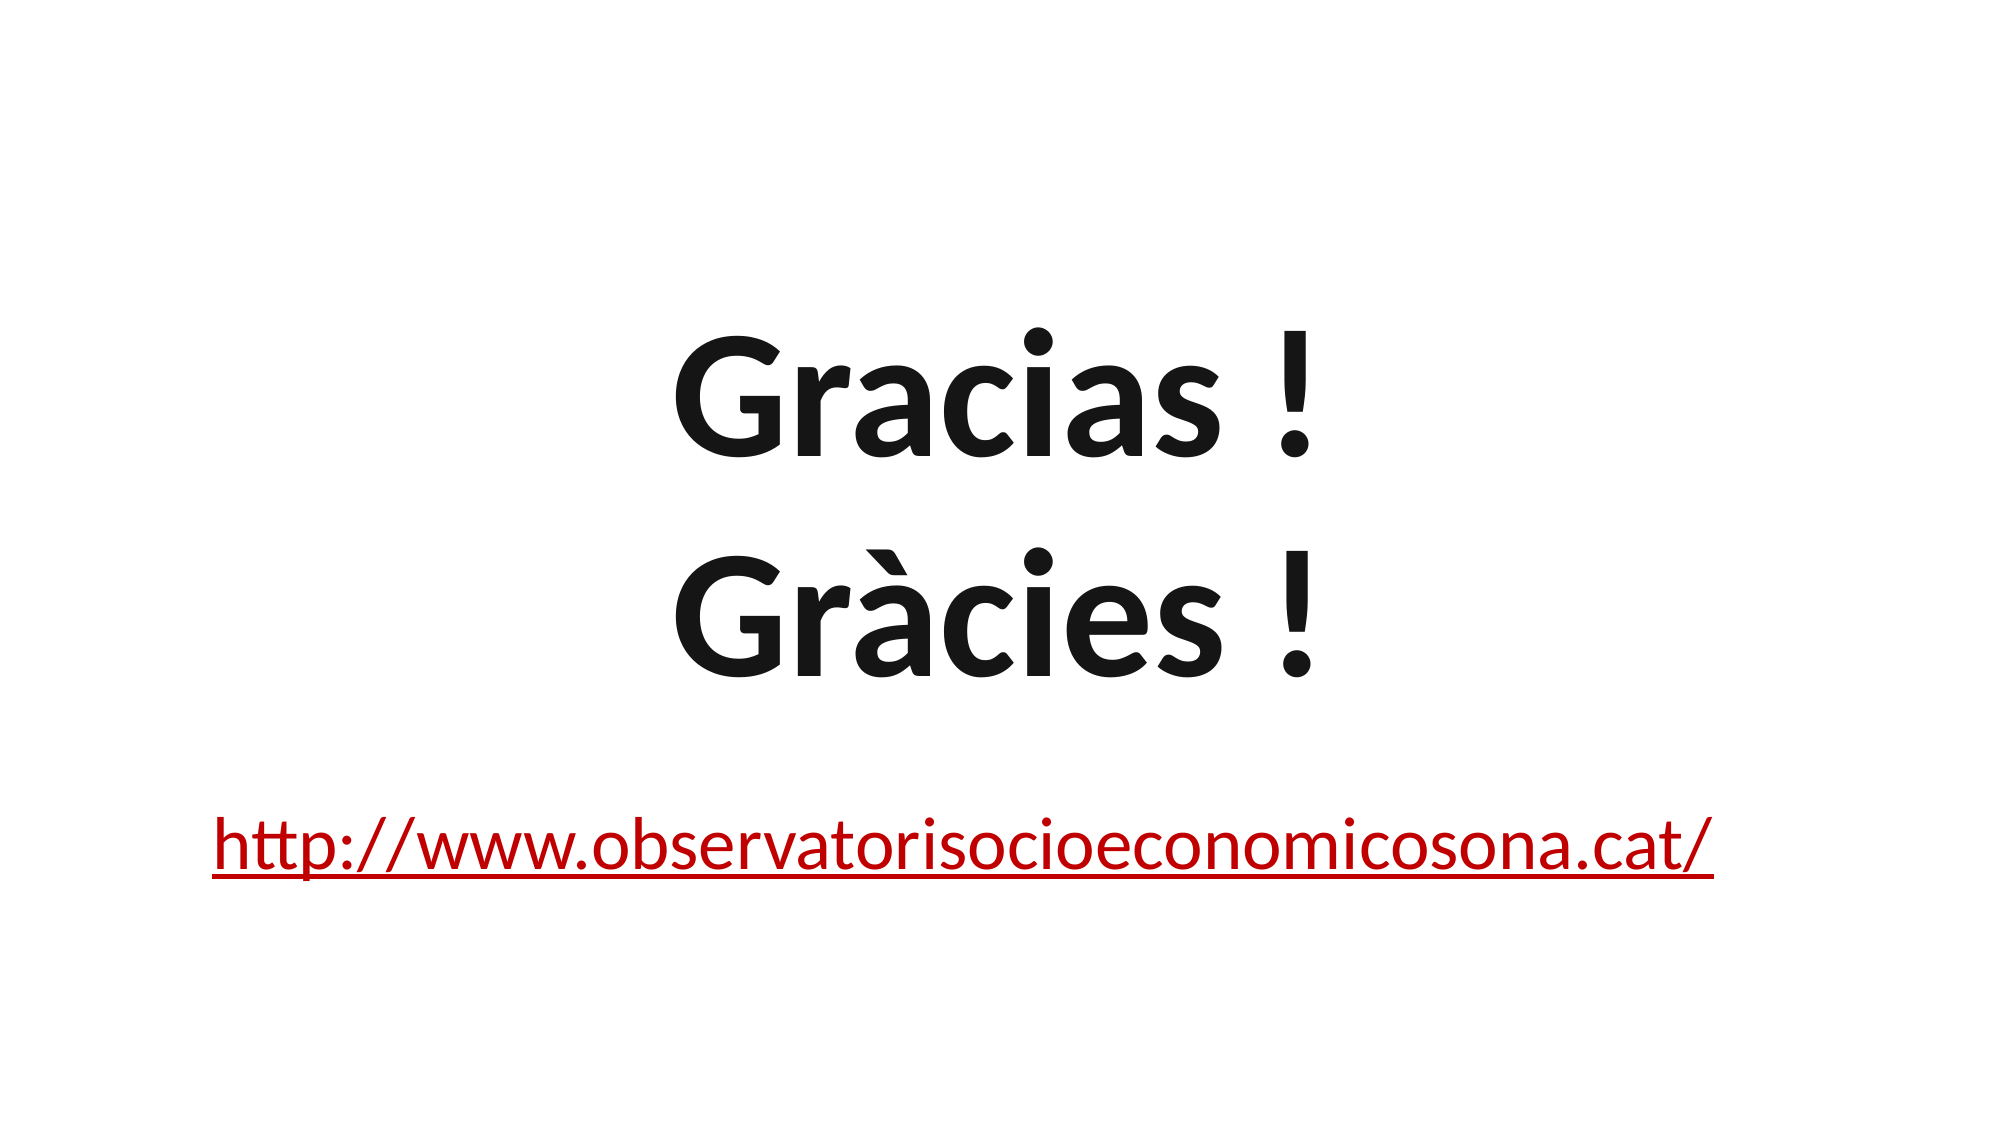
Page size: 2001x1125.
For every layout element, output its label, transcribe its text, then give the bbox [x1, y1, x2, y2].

text_box http://www.observatorisocioeconomicosona.cat/ [197, 786, 1803, 892]
text_box Gracias ! Gràcies ! [656, 266, 1344, 721]
